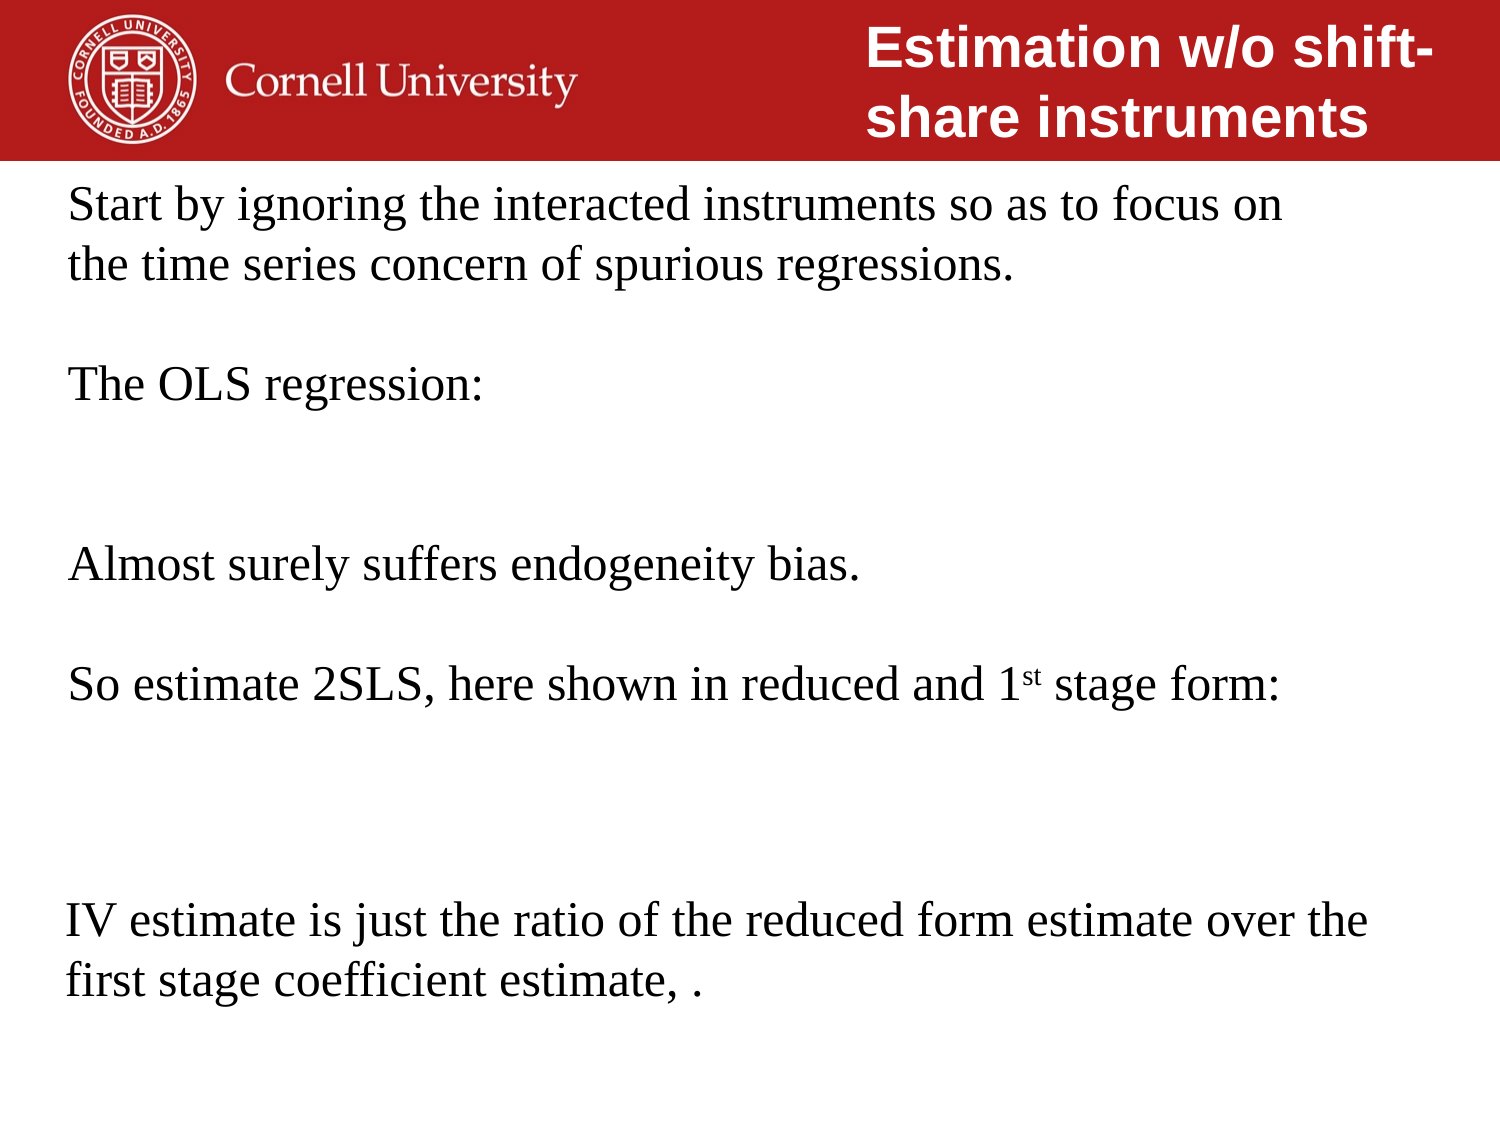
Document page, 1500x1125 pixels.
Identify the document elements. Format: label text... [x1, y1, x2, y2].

picture [0, 0, 1500, 161]
text_box Start by ignoring the interacted instruments so as to focus on the time series concern of spurious regressions. The OLS regression: Almost surely suffers endogeneity bias. So estimate 2SLS, here shown in reduced and 1st stage form: [52, 162, 1341, 1018]
text_box Estimation w/o shift-share instruments [850, 1, 1500, 157]
